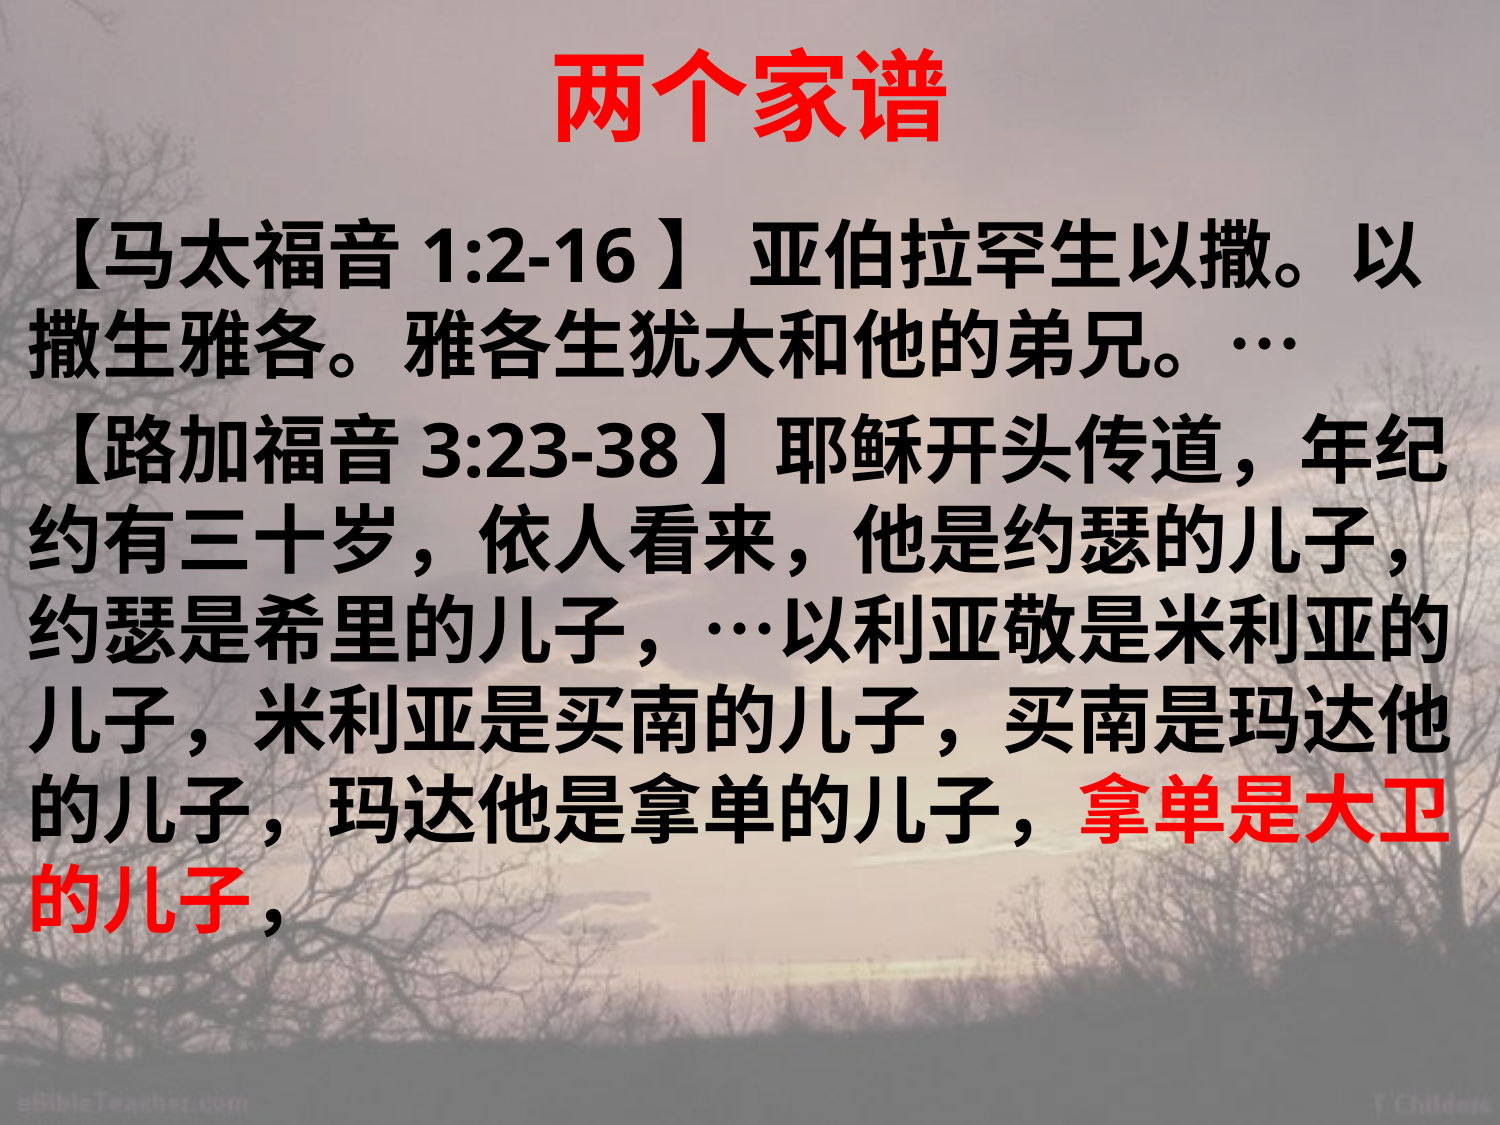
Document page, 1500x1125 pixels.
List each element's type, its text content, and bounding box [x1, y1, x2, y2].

list 【马太福音1:2-16】 亚伯拉罕生以撒。以撒生雅各。雅各生犹大和他的弟兄。… 【路加福音3:23-38】耶稣开头传道，年纪约有三十岁，依人看来，他是约瑟的儿子，约瑟是希里的儿子，…以利亚敬是米利亚的儿子，米利亚是买南的儿子，买南是玛达他的儿子，玛达他是拿单的儿子，拿单是大卫的儿子， [12, 200, 1500, 975]
title 两个家谱 [75, 0, 1425, 188]
